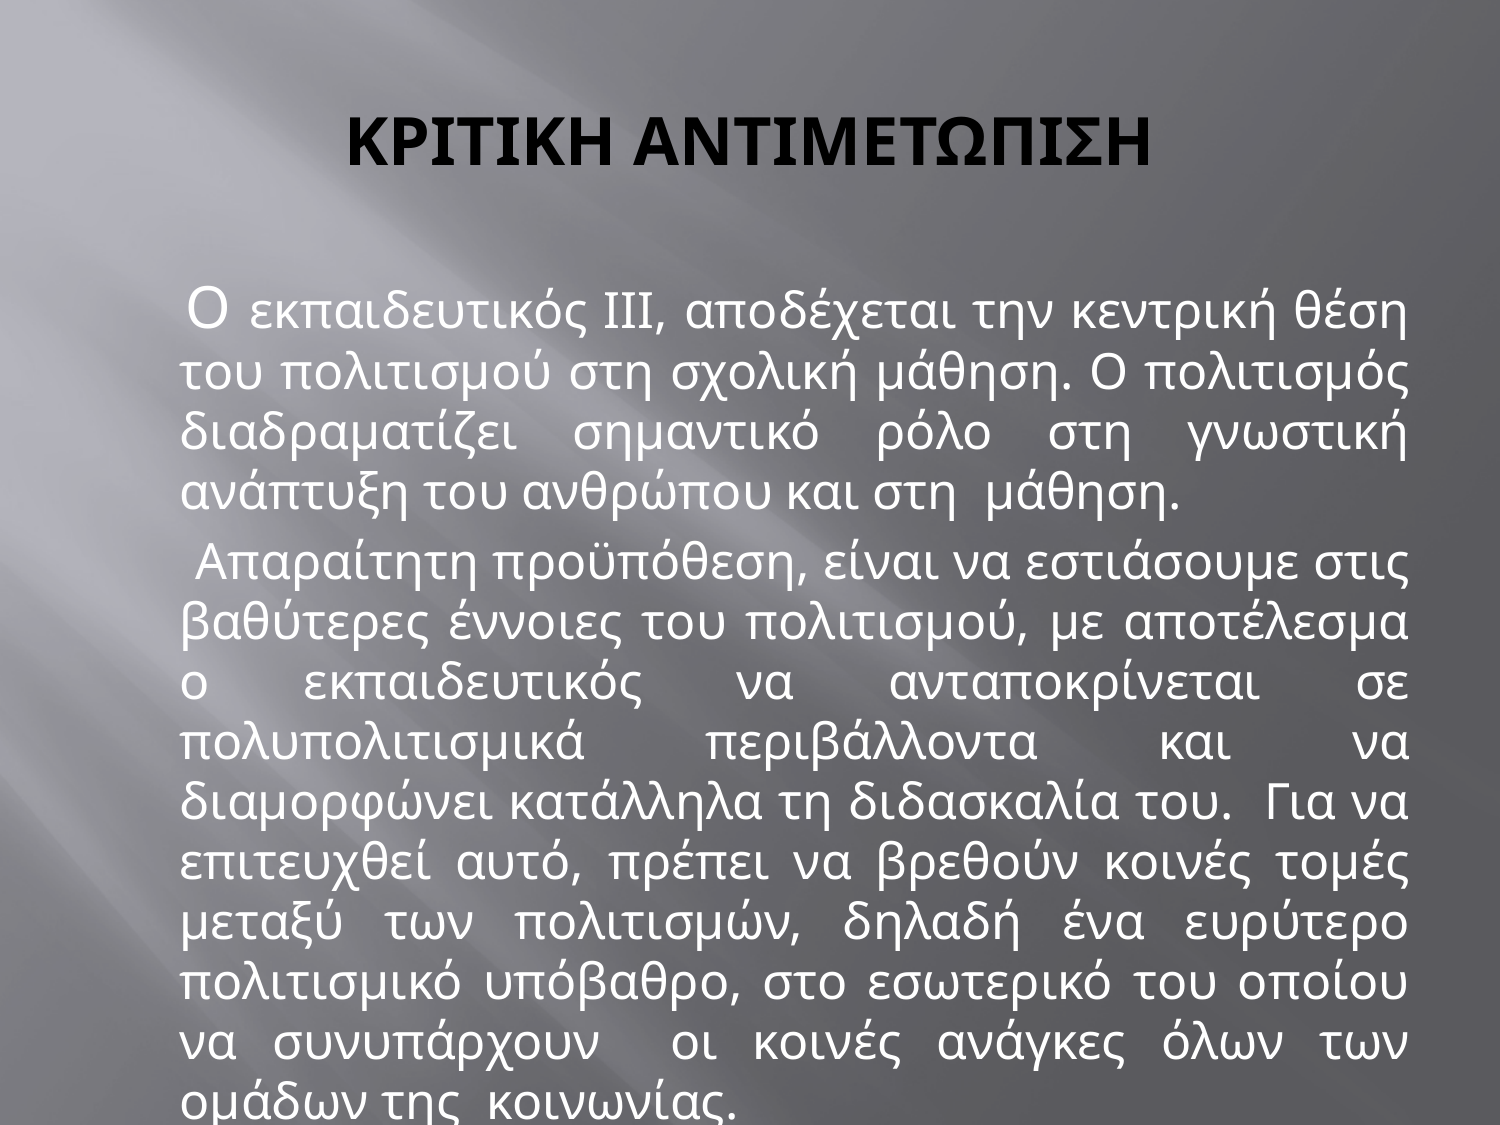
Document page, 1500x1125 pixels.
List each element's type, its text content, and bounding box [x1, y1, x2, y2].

title ΚΡΙΤΙΚΗ ΑΝΤΙΜΕΤΩΠΙΣΗ [75, 45, 1425, 233]
list Ο εκπαιδευτικός ΙΙΙ, αποδέχεται την κεντρική θέση του πολιτισμού στη σχολική μάθηση. Ο πολιτισμός διαδραματίζει σημαντικό ρόλο στη γνωστική ανάπτυξη του ανθρώπου και στη μάθηση. Απαραίτητη προϋπόθεση, είναι να εστιάσουμε στις βαθύτερες έννοιες του πολιτισμού, με αποτέλεσμα ο εκπαιδευτικός να ανταποκρίνεται σε πολυπολιτισμικά περιβάλλοντα και να διαμορφώνει κατάλληλα τη διδασκαλία του. Για να επιτευχθεί αυτό, πρέπει να βρεθούν κοινές τομές μεταξύ των πολιτισμών, δηλαδή ένα ευρύτερο πολιτισμικό υπόβαθρο, στο εσωτερικό του οποίου να συνυπάρχουν οι κοινές ανάγκες όλων των ομάδων της κοινωνίας. [75, 262, 1425, 1035]
